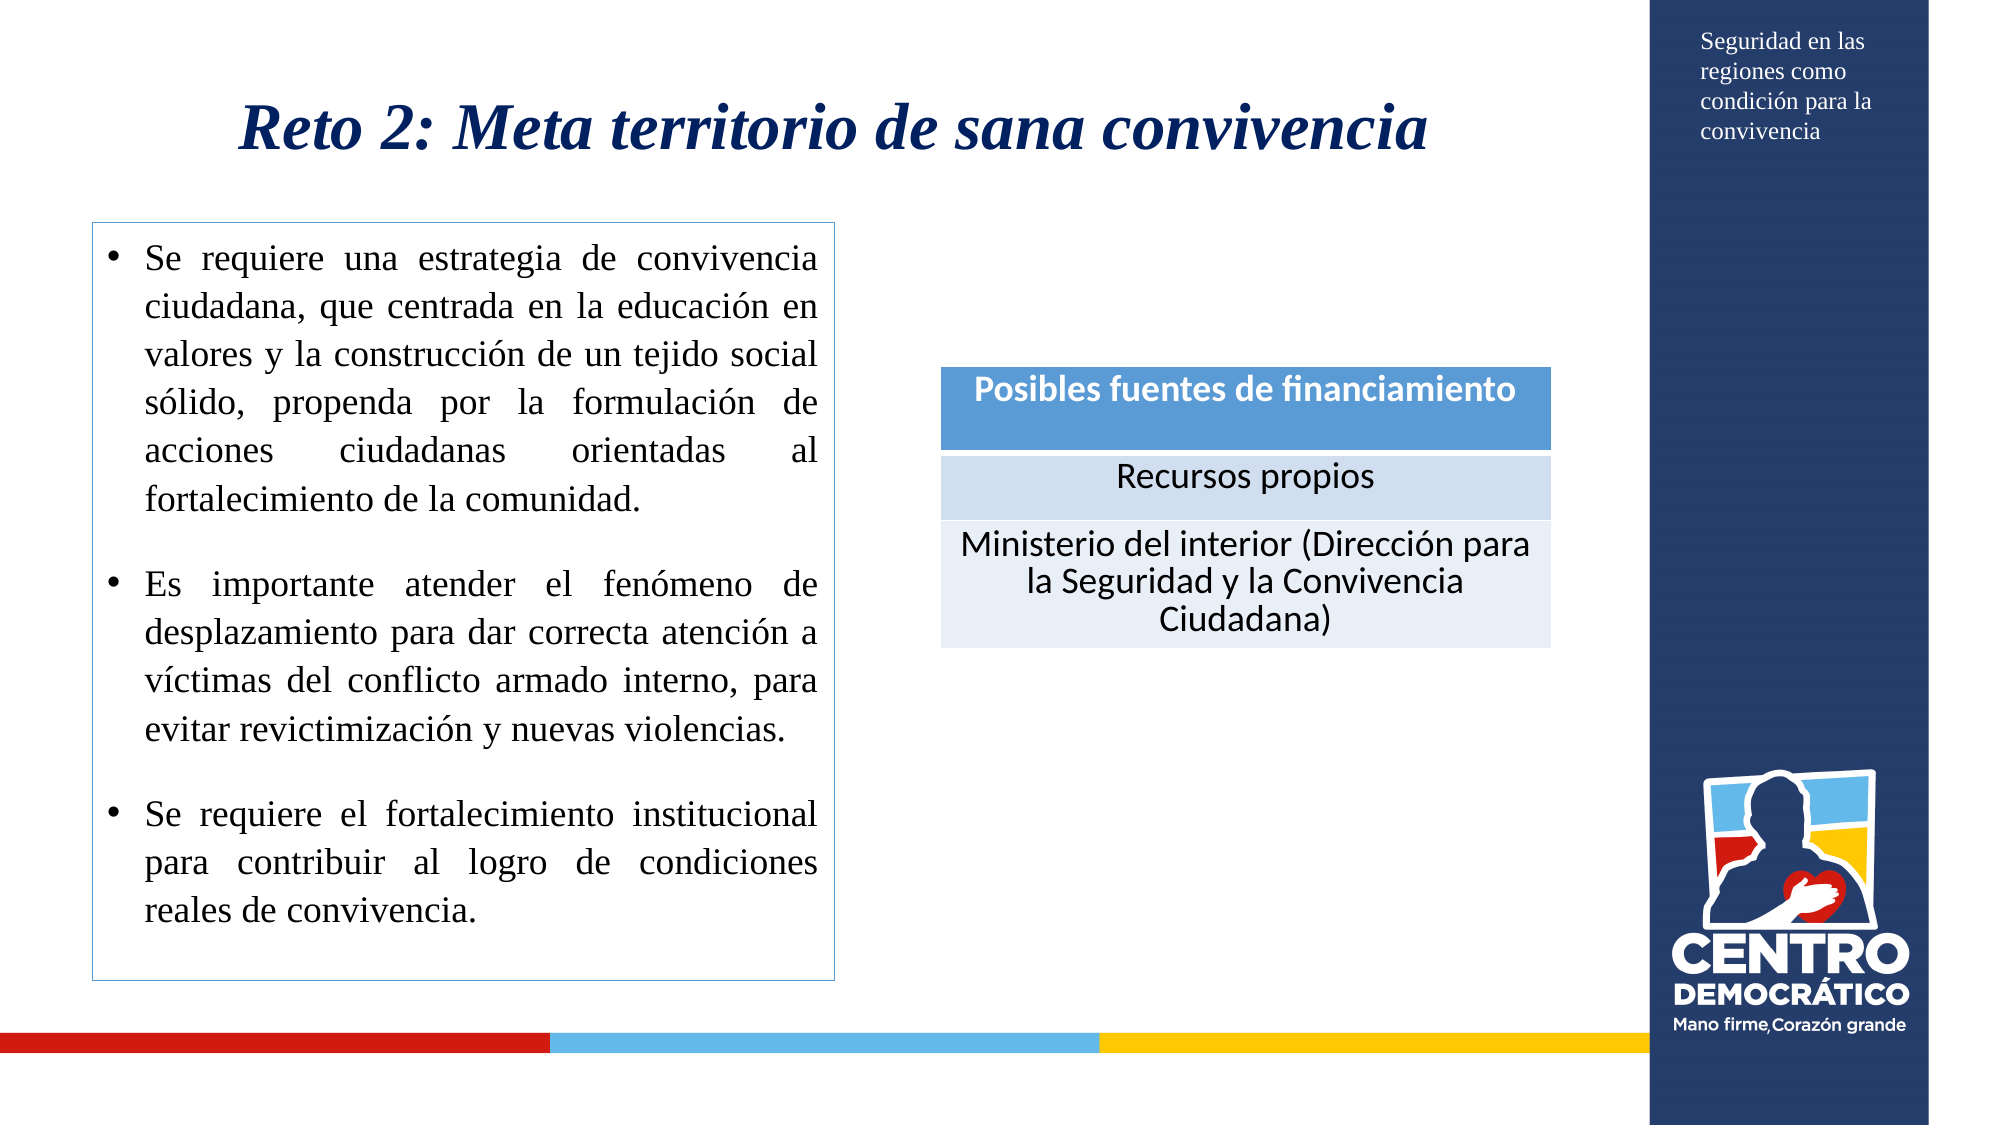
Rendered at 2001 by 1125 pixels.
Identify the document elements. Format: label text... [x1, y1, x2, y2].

text_box Seguridad en las regiones como condición para la convivencia [1685, 17, 1934, 197]
table_cell Recursos propios [941, 456, 1551, 520]
table_cell Ministerio del interior (Dirección para la Seguridad y la Convivencia Ciudadana) [941, 521, 1551, 648]
list Se requiere una estrategia de convivencia ciudadana, que centrada en la educación en valores y la construcción de un tejido social sólido, propenda por la formulación de acciones ciudadanas orientadas al fortalecimiento de la comunidad. Es importante atender el fenómeno de desplazamiento para dar correcta atención a víctimas del conflicto armado interno, para evitar revictimización y nuevas violencias. Se requiere el fortalecimiento institucional para contribuir al logro de condiciones reales de convivencia. [92, 222, 835, 981]
title Reto 2: Meta territorio de sana convivencia [0, 1, 1760, 183]
table_header Posibles fuentes de financiamiento [941, 367, 1551, 450]
picture [0, 0, 2001, 1125]
